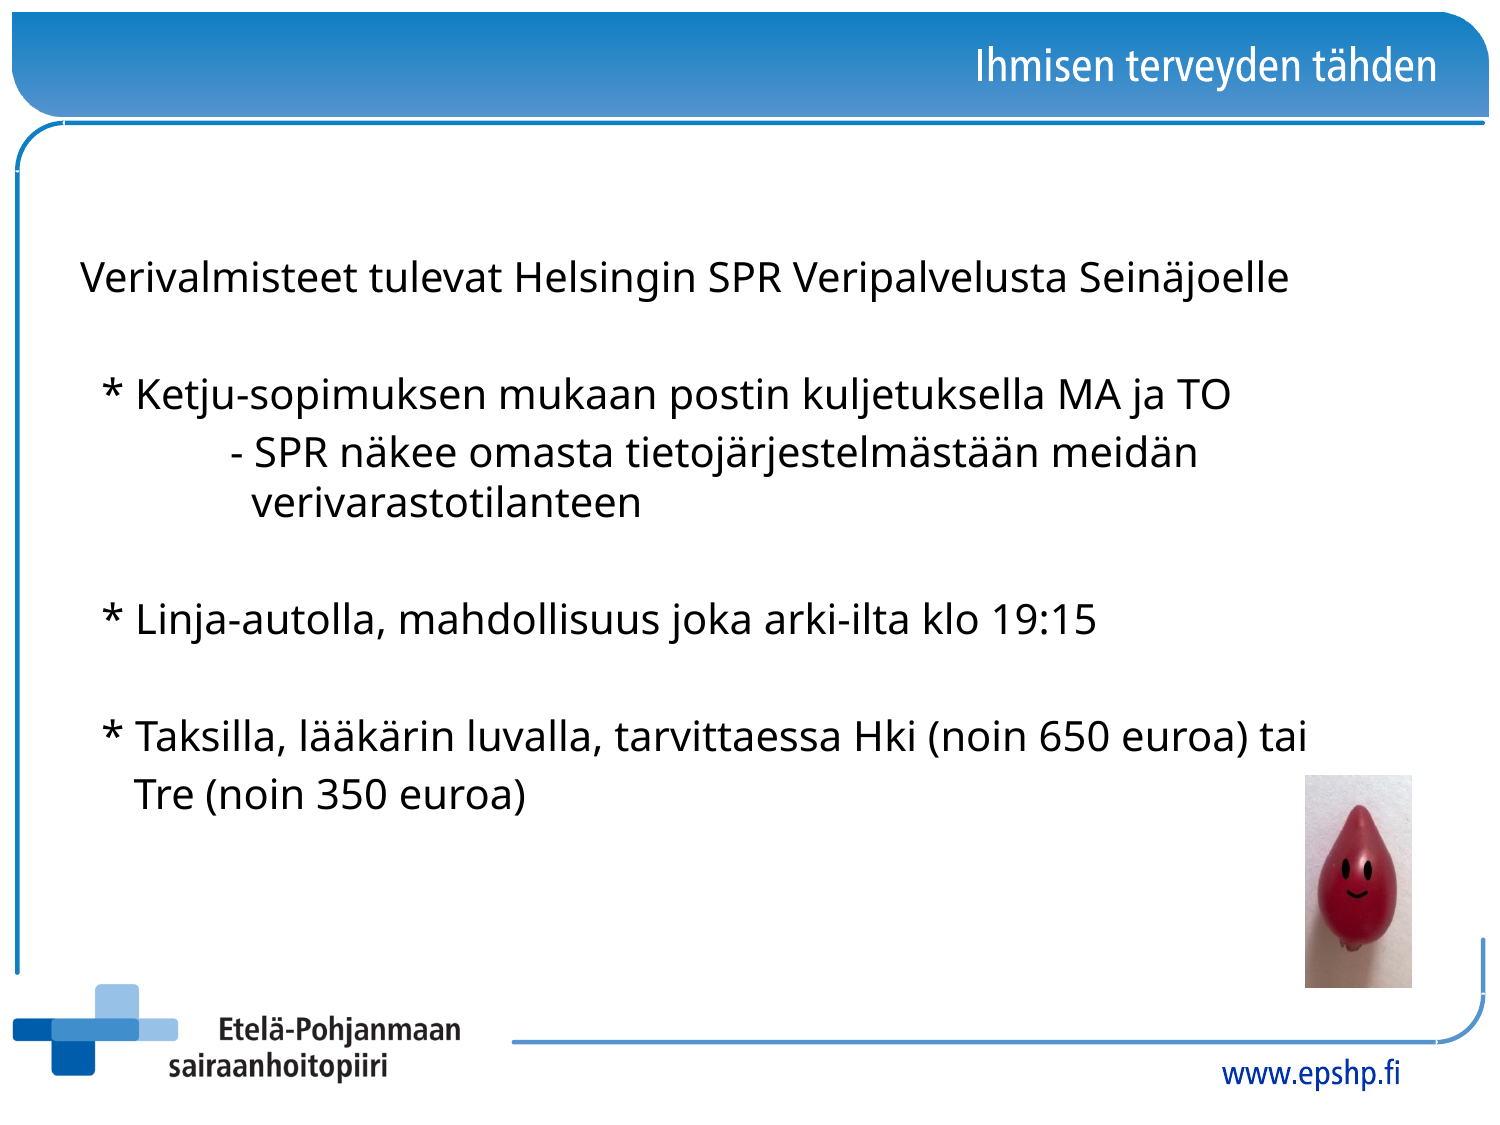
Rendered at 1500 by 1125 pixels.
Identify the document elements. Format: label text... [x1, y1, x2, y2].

list Verivalmisteet tulevat Helsingin SPR Veripalvelusta Seinäjoelle * Ketju-sopimuksen mukaan postin kuljetuksella MA ja TO - SPR näkee omasta tietojärjestelmästään meidän verivarastotilanteen * Linja-autolla, mahdollisuus joka arki-ilta klo 19:15 * Taksilla, lääkärin luvalla, tarvittaessa Hki (noin 650 euroa) tai Tre (noin 350 euroa) [64, 126, 1425, 1024]
picture [1304, 774, 1412, 988]
picture [11, 982, 461, 1084]
picture [12, 12, 1489, 117]
